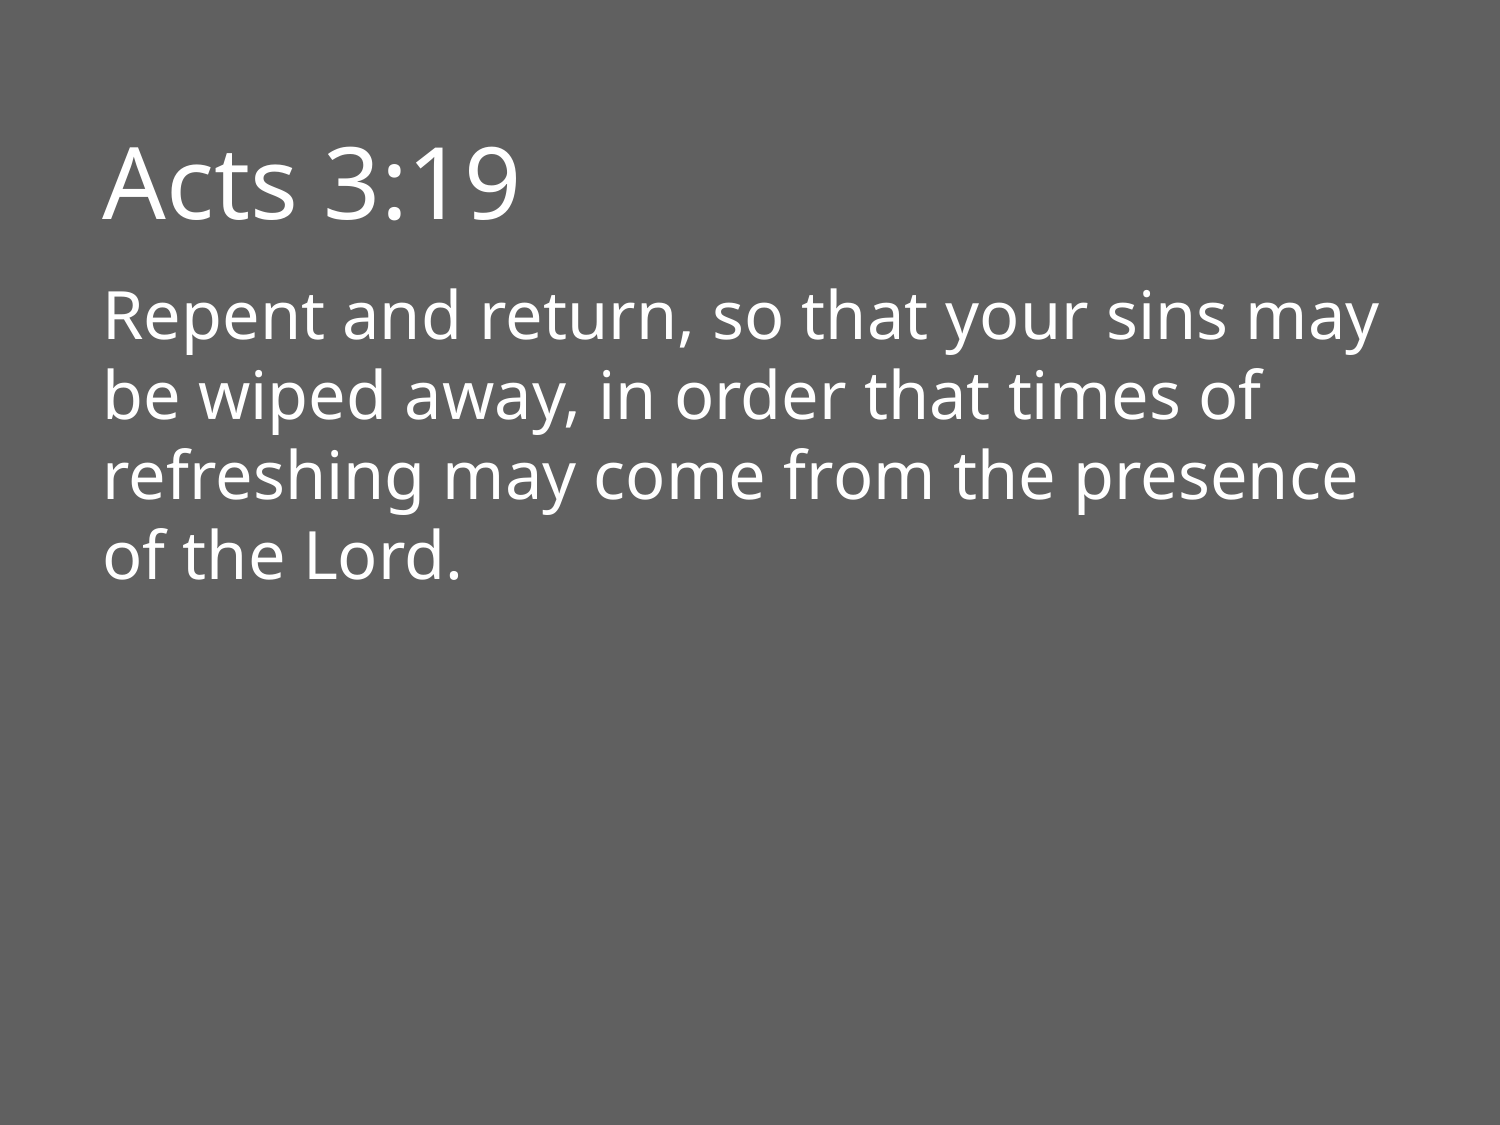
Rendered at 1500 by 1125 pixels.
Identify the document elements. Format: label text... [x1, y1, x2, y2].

text_box Acts 3:19 Repent and return, so that your sins may be wiped away, in order that times of refreshing may come from the presence of the Lord. [87, 112, 1413, 601]
